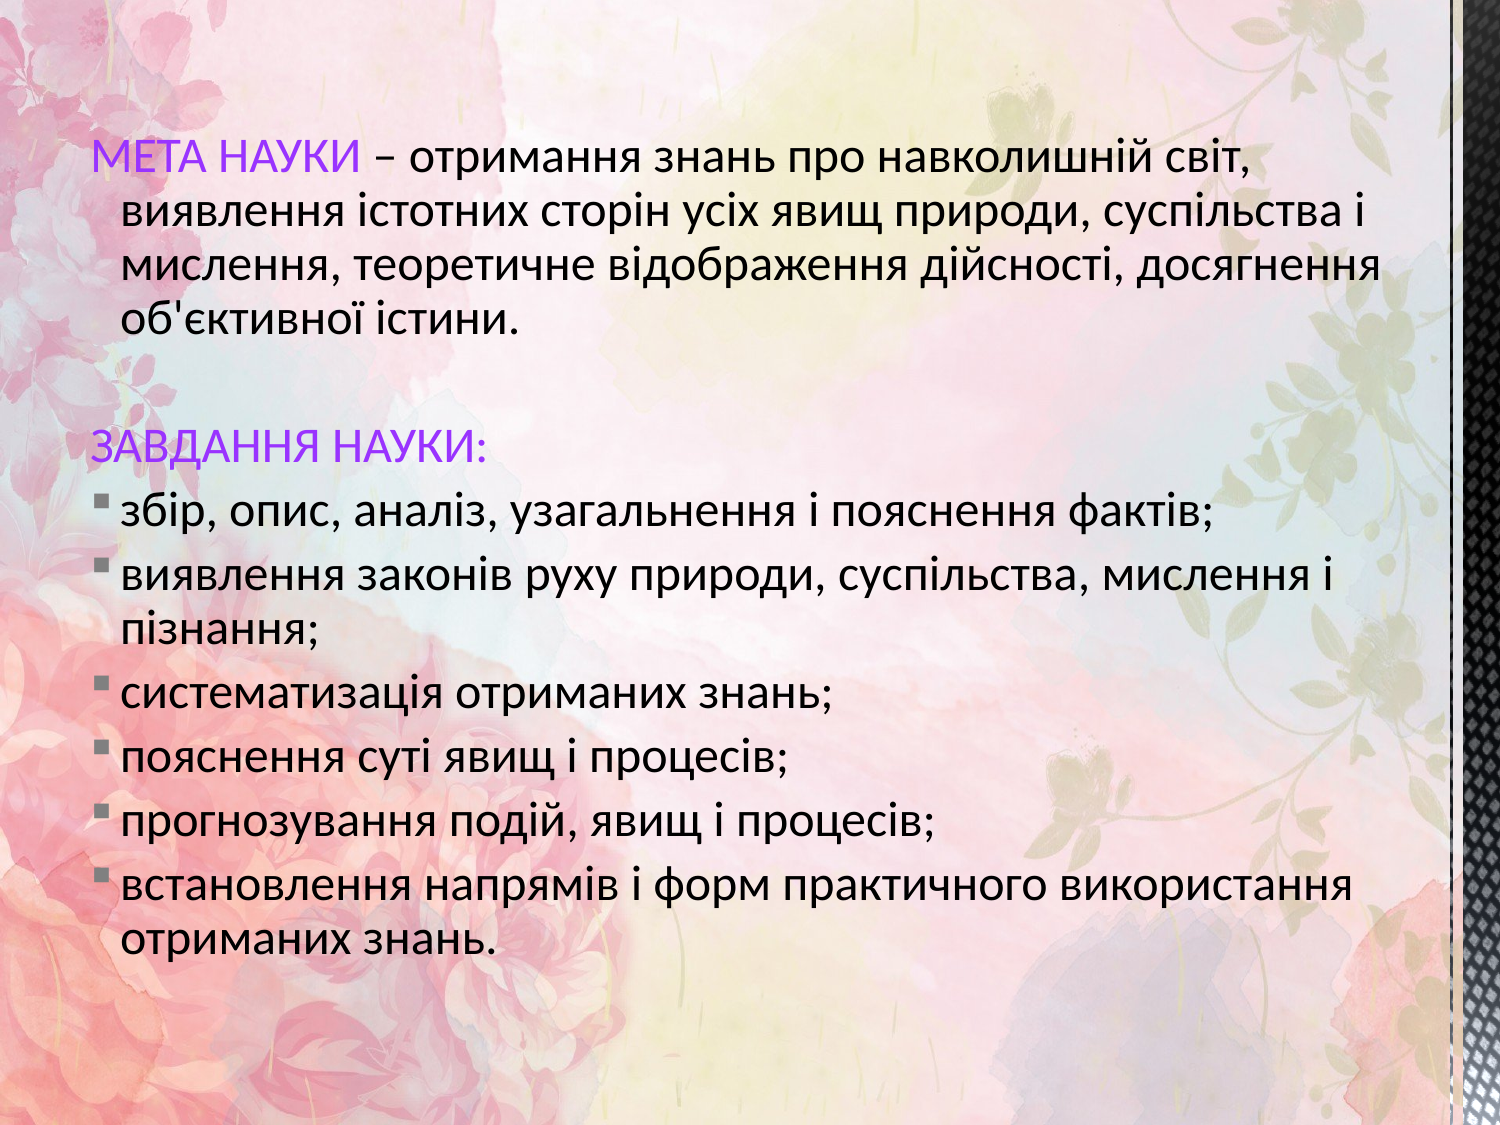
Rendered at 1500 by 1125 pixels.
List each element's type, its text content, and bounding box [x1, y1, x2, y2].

list МЕТА НАУКИ – отримання знань про навколишній світ, виявлення істотних сторін усіх явищ природи, суспільства і мислення, теоретичне відображення дійсності, досягнення об'єктивної істини. ЗАВДАННЯ НАУКИ: збір, опис, аналіз, узагальнення і пояснення фактів; виявлення законів руху природи, суспільства, мислення і пізнання; систематизація отриманих знань; пояснення суті явищ і процесів; прогнозування подій, явищ і процесів; встановлення напрямів і форм практичного використання отриманих знань. [75, 90, 1425, 1005]
picture [0, 0, 1500, 1125]
